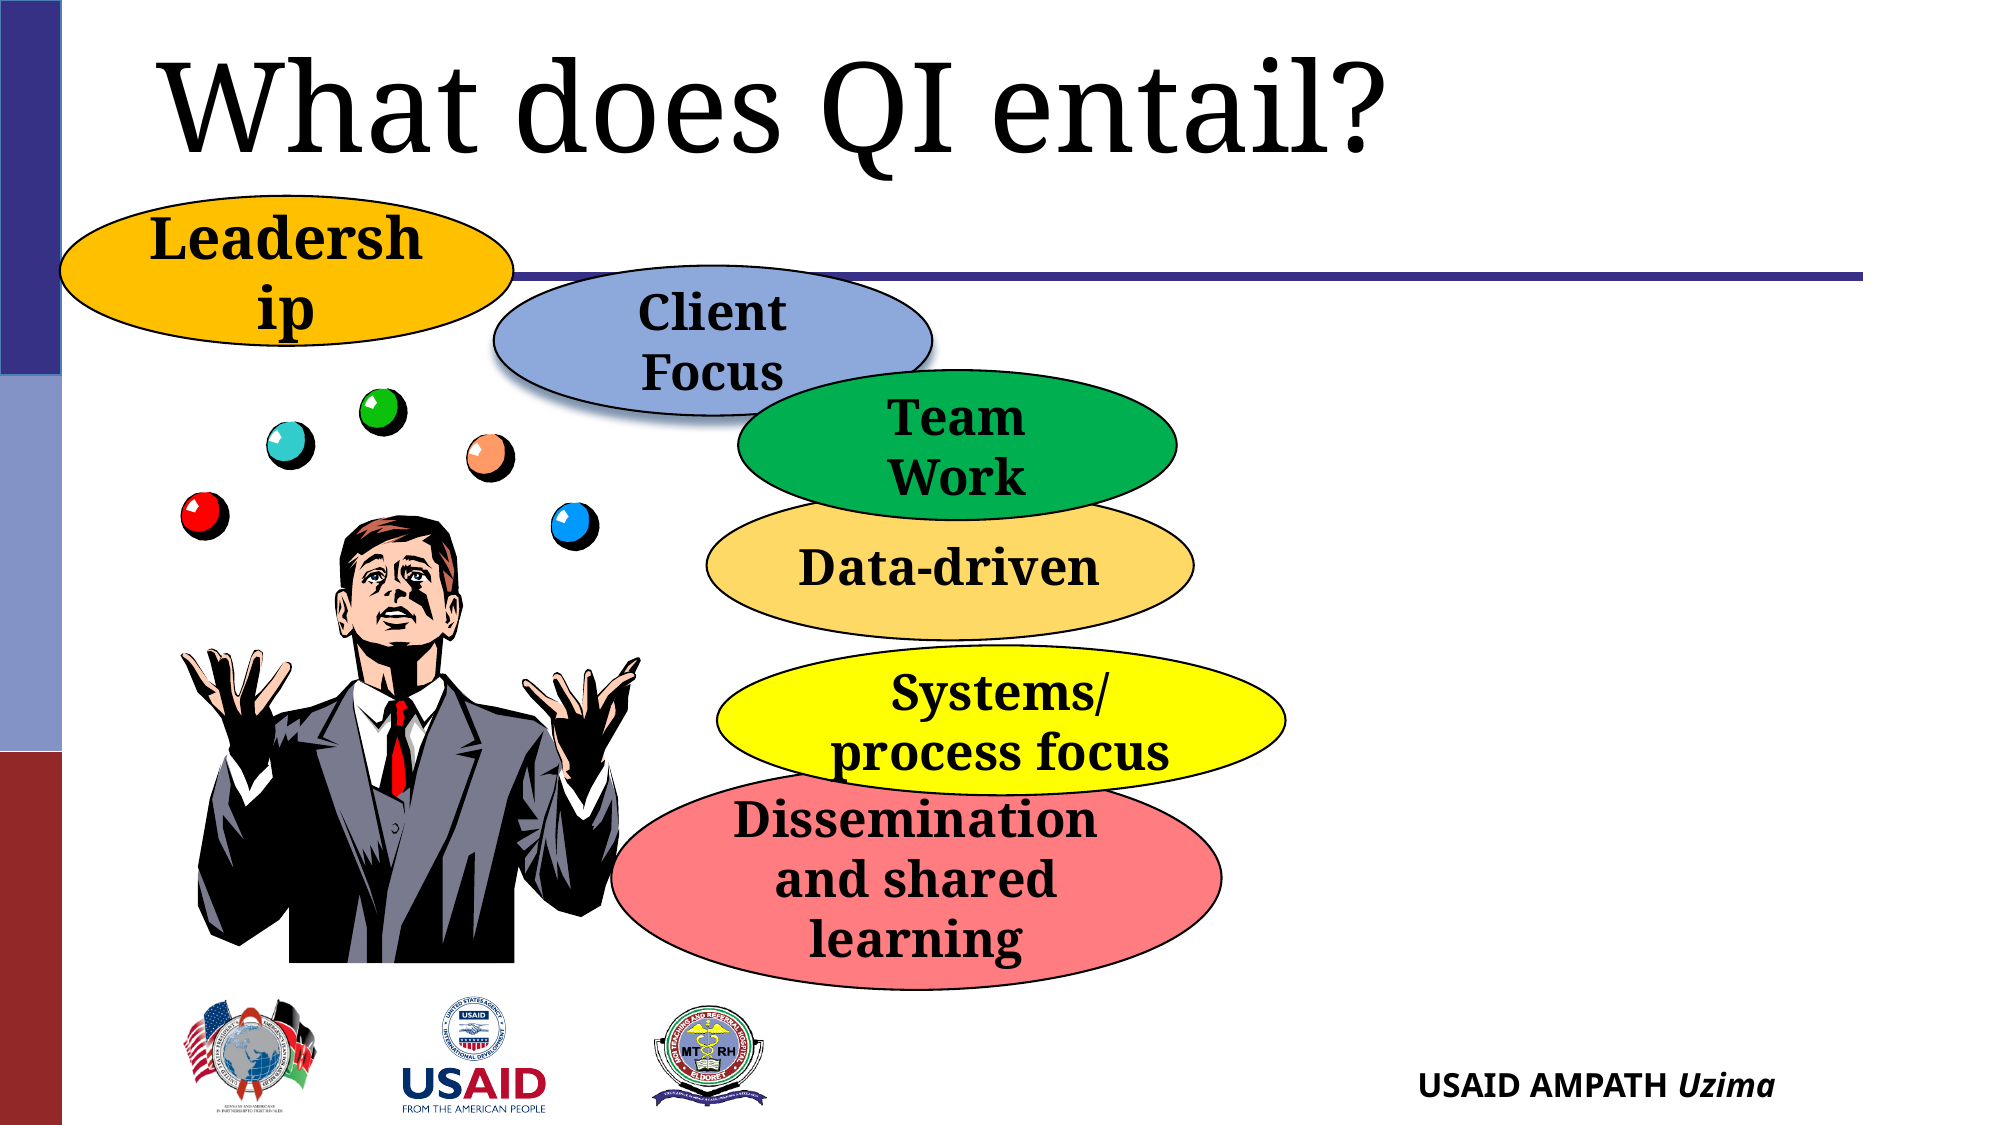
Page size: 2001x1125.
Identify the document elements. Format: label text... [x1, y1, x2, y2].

title What does QI entail? [140, 18, 1560, 206]
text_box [180, 514, 642, 964]
picture [649, 1003, 770, 1110]
text_box Team Work [738, 370, 1177, 521]
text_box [180, 387, 600, 552]
picture [371, 966, 577, 1125]
text_box Systems/process focus [716, 645, 1286, 796]
text_box Data-driven [706, 503, 1194, 641]
text_box Dissemination and shared learning [646, 774, 1222, 990]
picture [183, 999, 317, 1114]
text_box Client Focus [493, 265, 933, 416]
text_box Leadership [59, 195, 514, 346]
